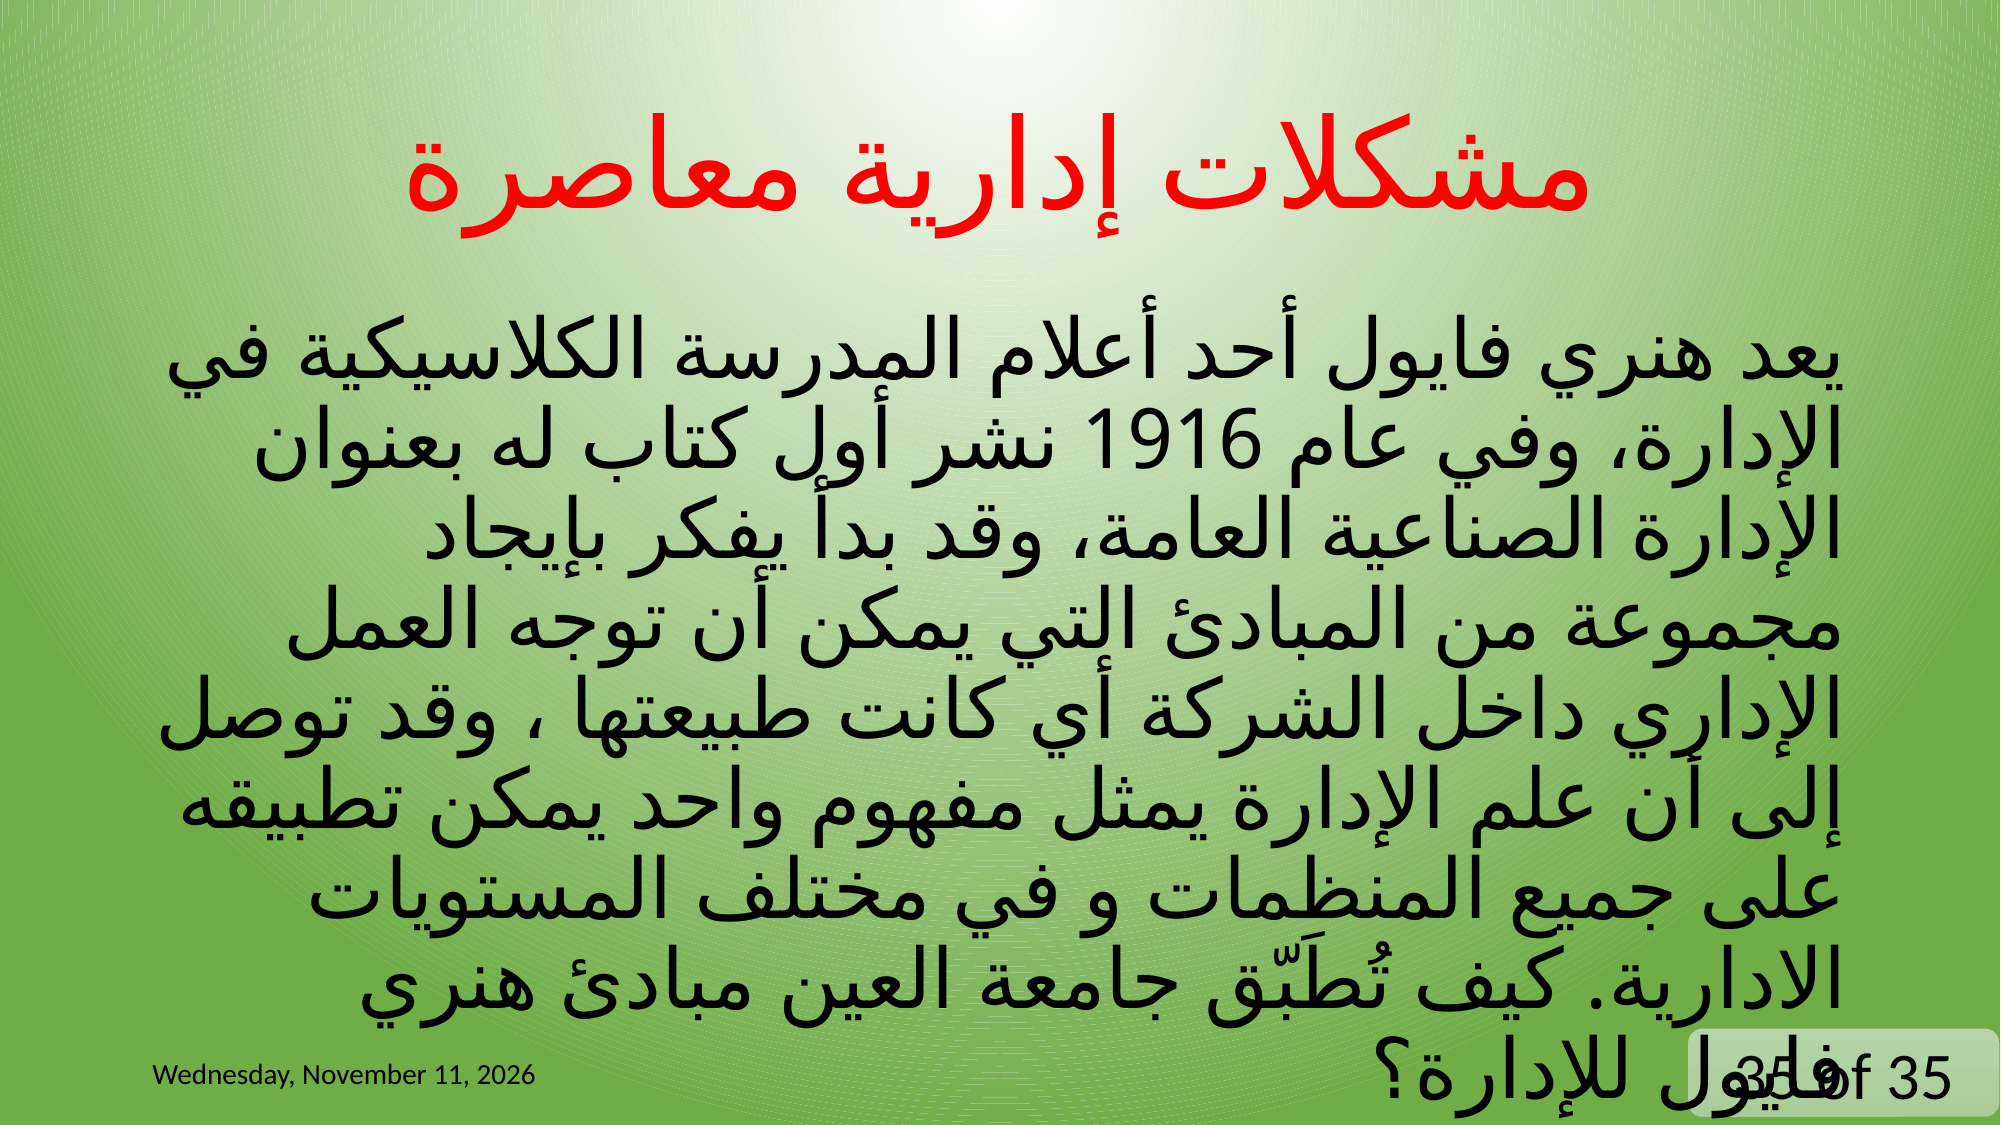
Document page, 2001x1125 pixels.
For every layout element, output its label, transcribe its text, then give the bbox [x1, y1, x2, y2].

list يعد هنري فايول أحد أعلام المدرسة الكلاسيكية في الإدارة، وفي عام 1916 نشر أول كتاب له بعنوان الإدارة الصناعية العامة، وقد بدأ يفكر بإيجاد مجموعة من المبادئ التي يمكن أن توجه العمل الإداري داخل الشركة أي كانت طبيعتها ، وقد توصل إلى أن علم الإدارة يمثل مفهوم واحد يمكن تطبيقه على جميع المنظمات و في مختلف المستويات الادارية. كيف تُطَبّق جامعة العين مبادئ هنري فايول للإدارة؟ [137, 299, 1863, 1014]
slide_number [137, 1042, 588, 1103]
title مشكلات إدارية معاصرة [137, 59, 1863, 278]
